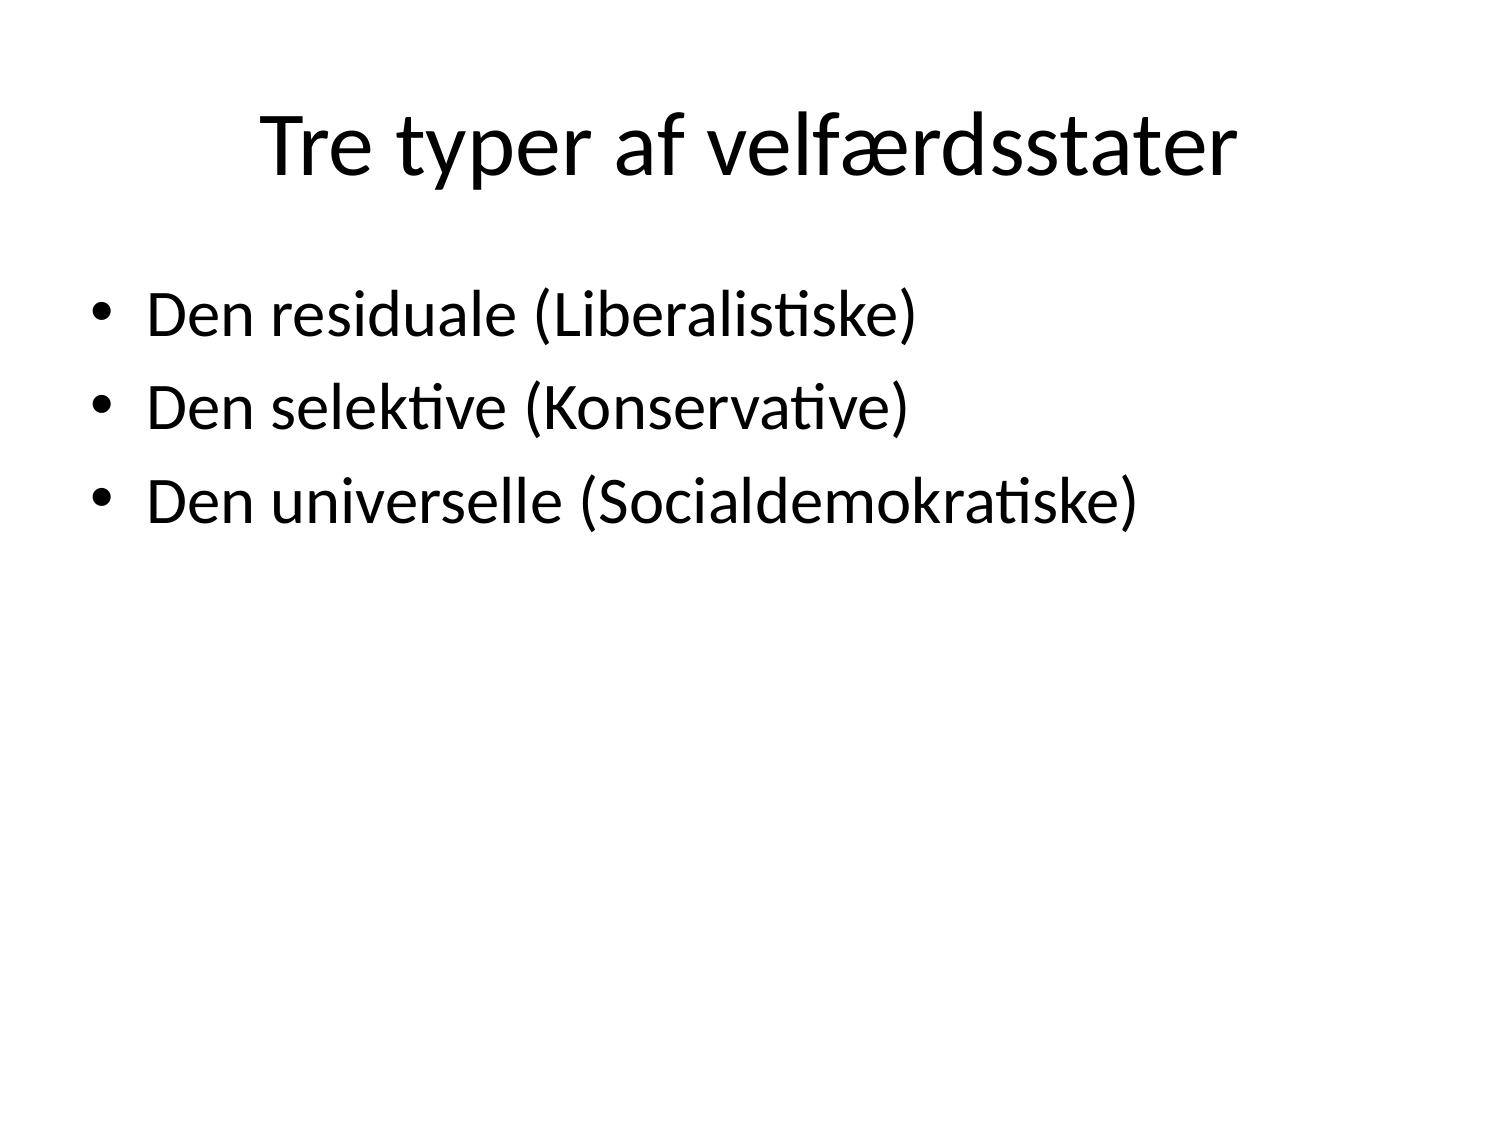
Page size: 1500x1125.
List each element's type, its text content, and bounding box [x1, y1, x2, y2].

title Tre typer af velfærdsstater [75, 45, 1425, 233]
list Den residuale (Liberalistiske) Den selektive (Konservative) Den universelle (Socialdemokratiske) [75, 262, 1425, 1005]
